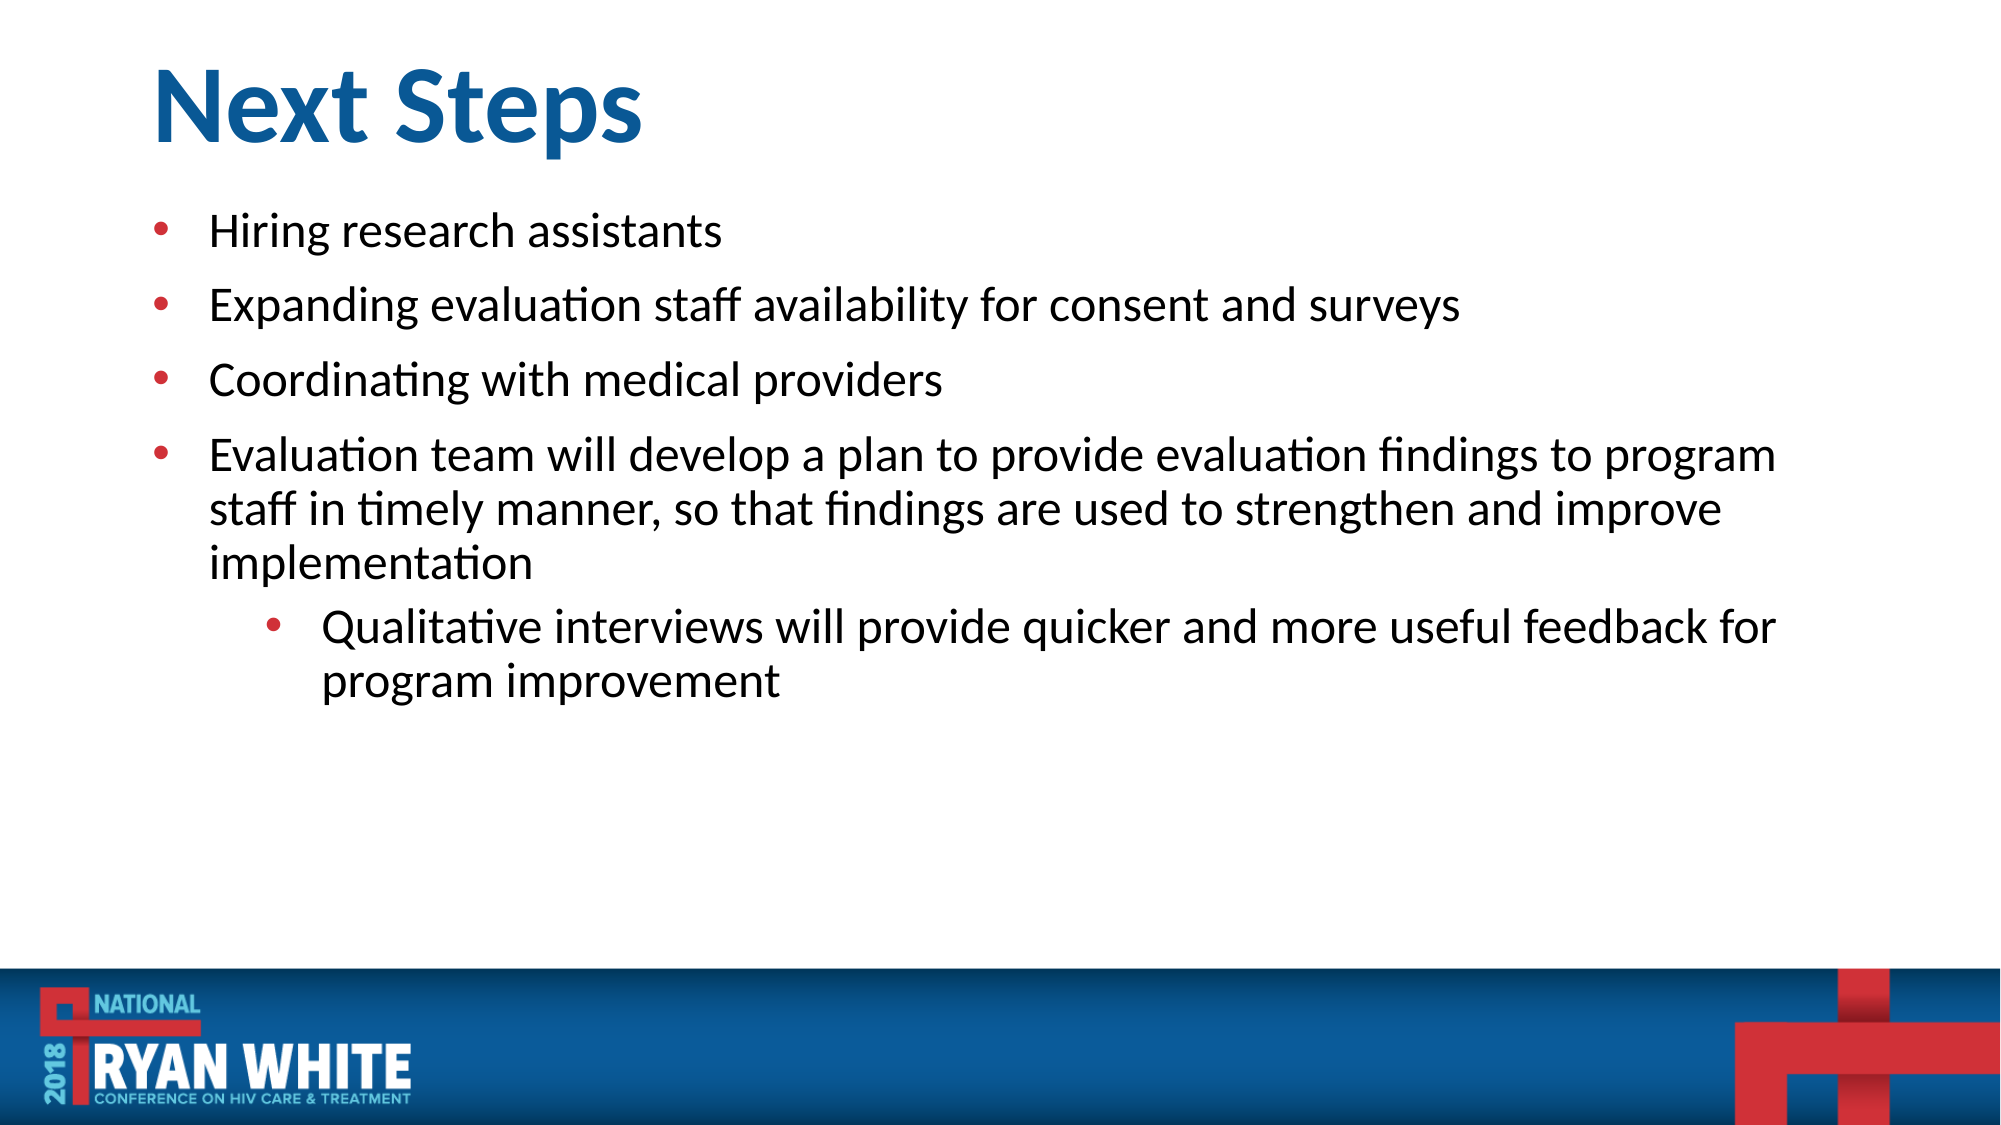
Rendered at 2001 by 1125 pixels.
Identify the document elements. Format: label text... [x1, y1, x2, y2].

title Next Steps [137, 38, 1863, 175]
list Hiring research assistants Expanding evaluation staff availability for consent and surveys Coordinating with medical providers Evaluation team will develop a plan to provide evaluation findings to program staff in timely manner, so that findings are used to strengthen and improve implementation Qualitative interviews will provide quicker and more useful feedback for program improvement [137, 196, 1863, 927]
picture [0, 0, 2001, 1125]
